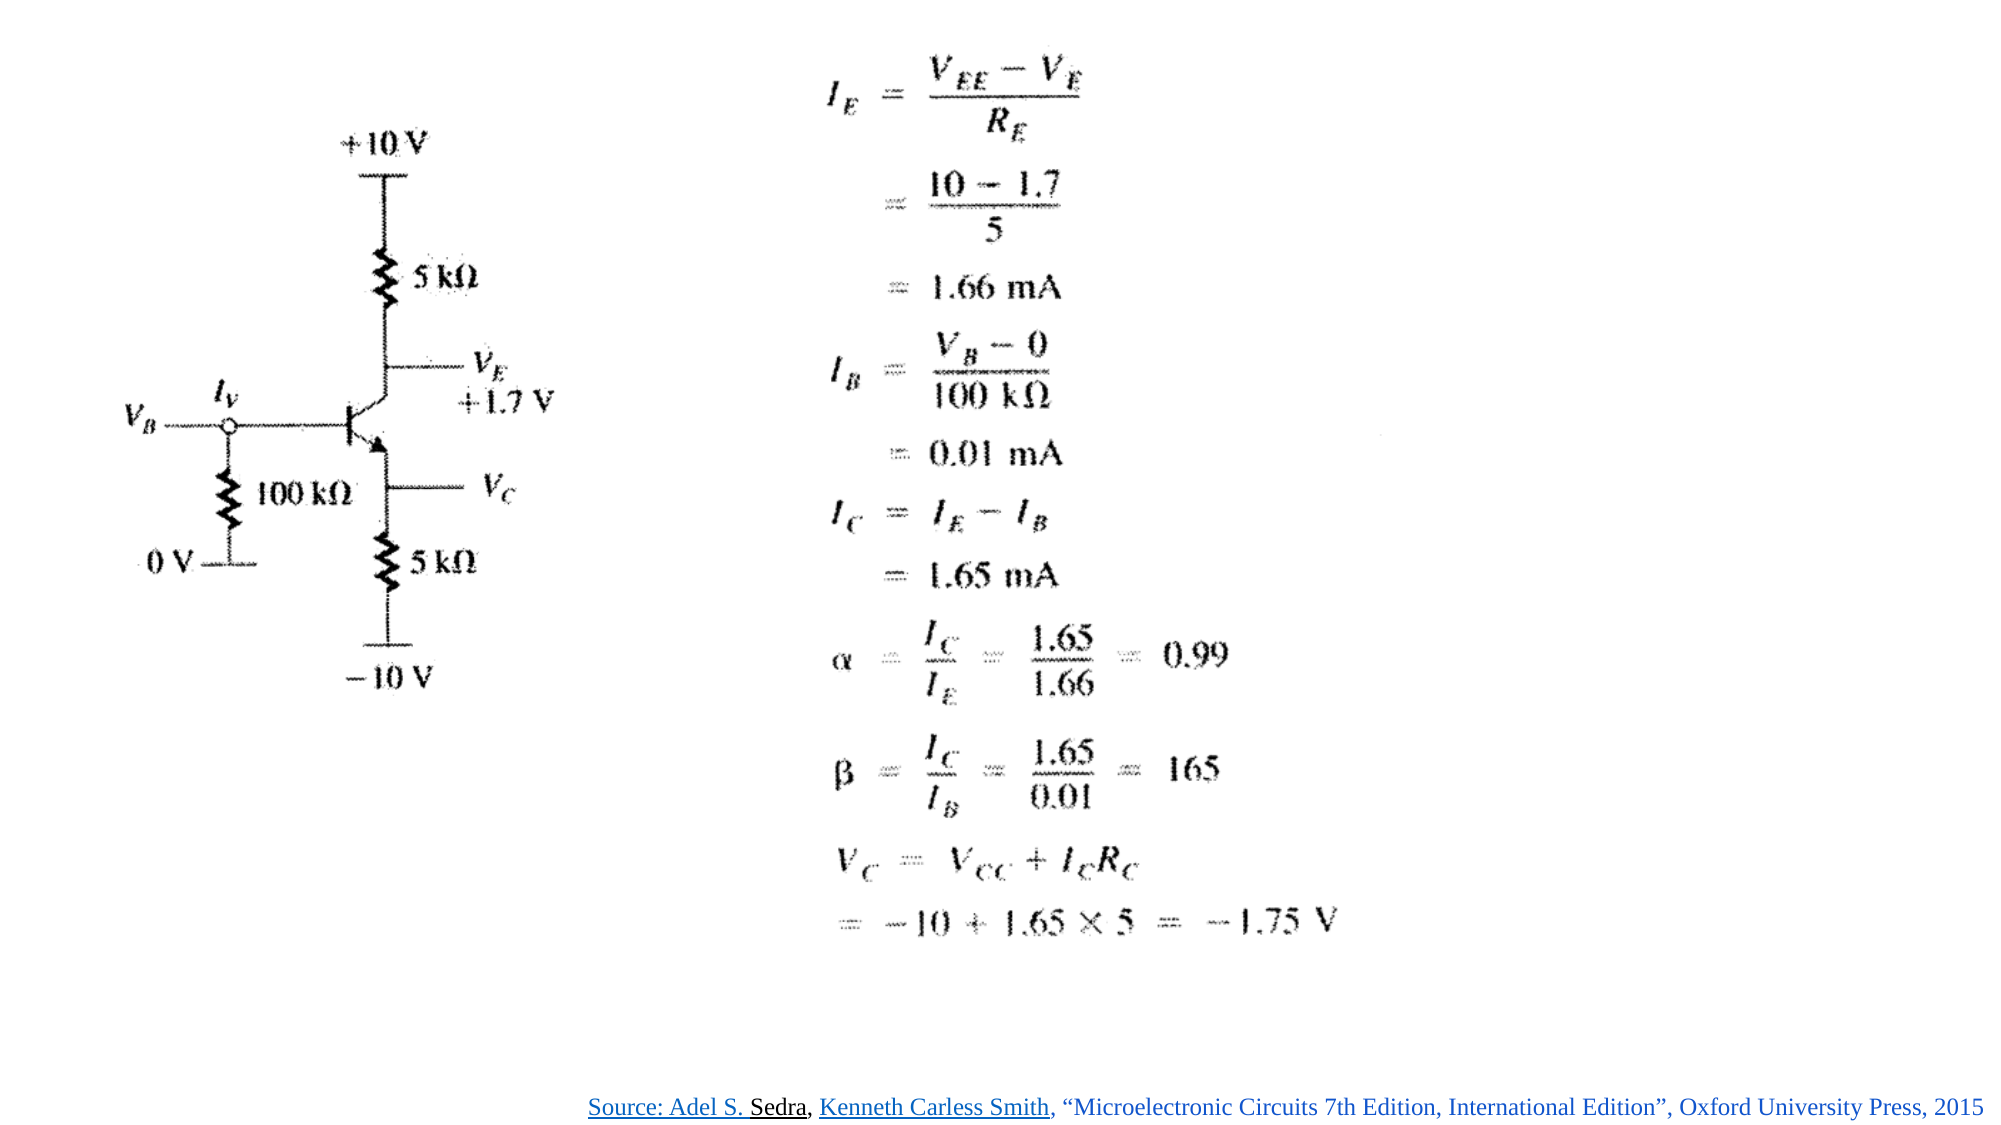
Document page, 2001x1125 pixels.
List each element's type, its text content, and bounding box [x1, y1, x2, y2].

picture [696, 34, 1433, 999]
picture [43, 122, 598, 696]
text_box Source: Adel S. Sedra, Kenneth Carless Smith, “Microelectronic Circuits 7th Edition, International Edition”, Oxford University Press, 2015 [573, 1083, 2000, 1125]
